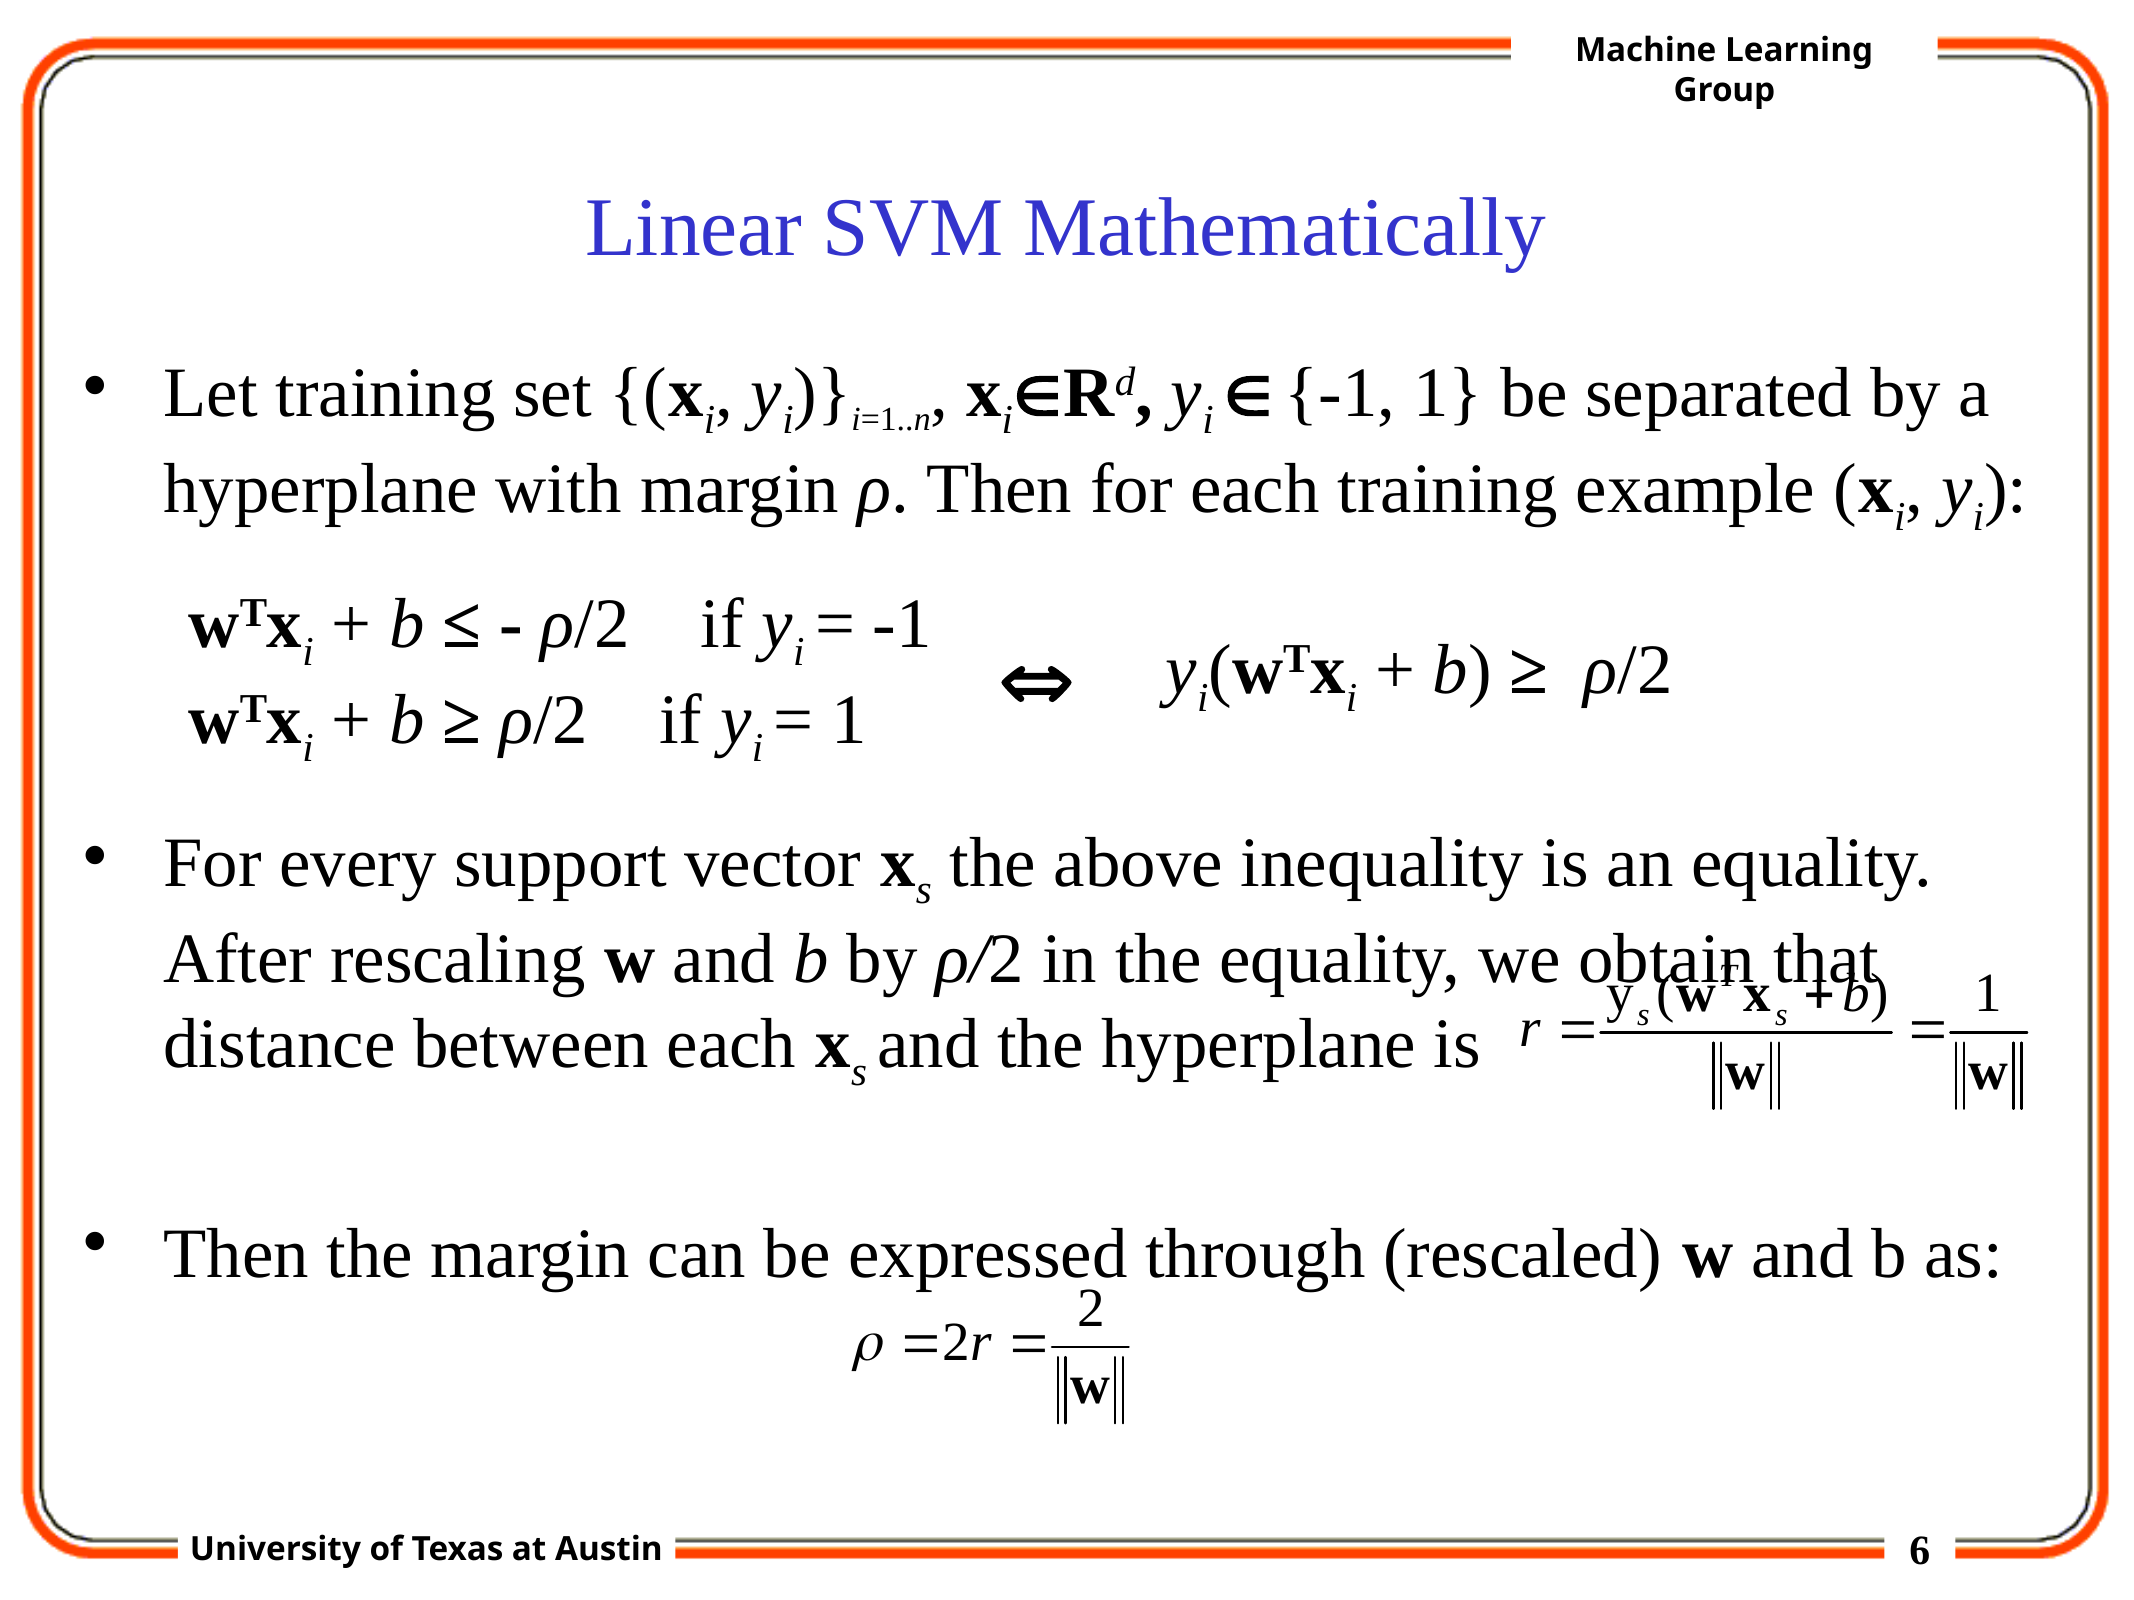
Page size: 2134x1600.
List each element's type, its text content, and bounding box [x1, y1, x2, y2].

text_box wTxi + b ≤ - ρ/2 if yi = -1 wTxi + b ≥ ρ/2 if yi = 1 [167, 565, 1057, 781]
title Linear SVM Mathematically [159, 88, 1974, 334]
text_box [841, 1273, 1141, 1435]
text_box  [976, 613, 1152, 736]
list Let training set {(xi, yi)}i=1..n, xiRd, yi  {-1, 1} be separated by a hyperplane with margin ρ. Then for each training example (xi, yi): For every support vector xs the above inequality is an equality. After rescaling w and b by ρ/2 in the equality, we obtain that distance between each xs and the hyperplane is Then the margin can be expressed through (rescaled) w and b as: [62, 334, 2124, 1509]
picture [1938, 35, 2116, 334]
picture [17, 35, 2116, 1566]
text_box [1510, 949, 2041, 1121]
text_box yi(wTxi + b) ≥ ρ/2 [1144, 611, 2034, 730]
